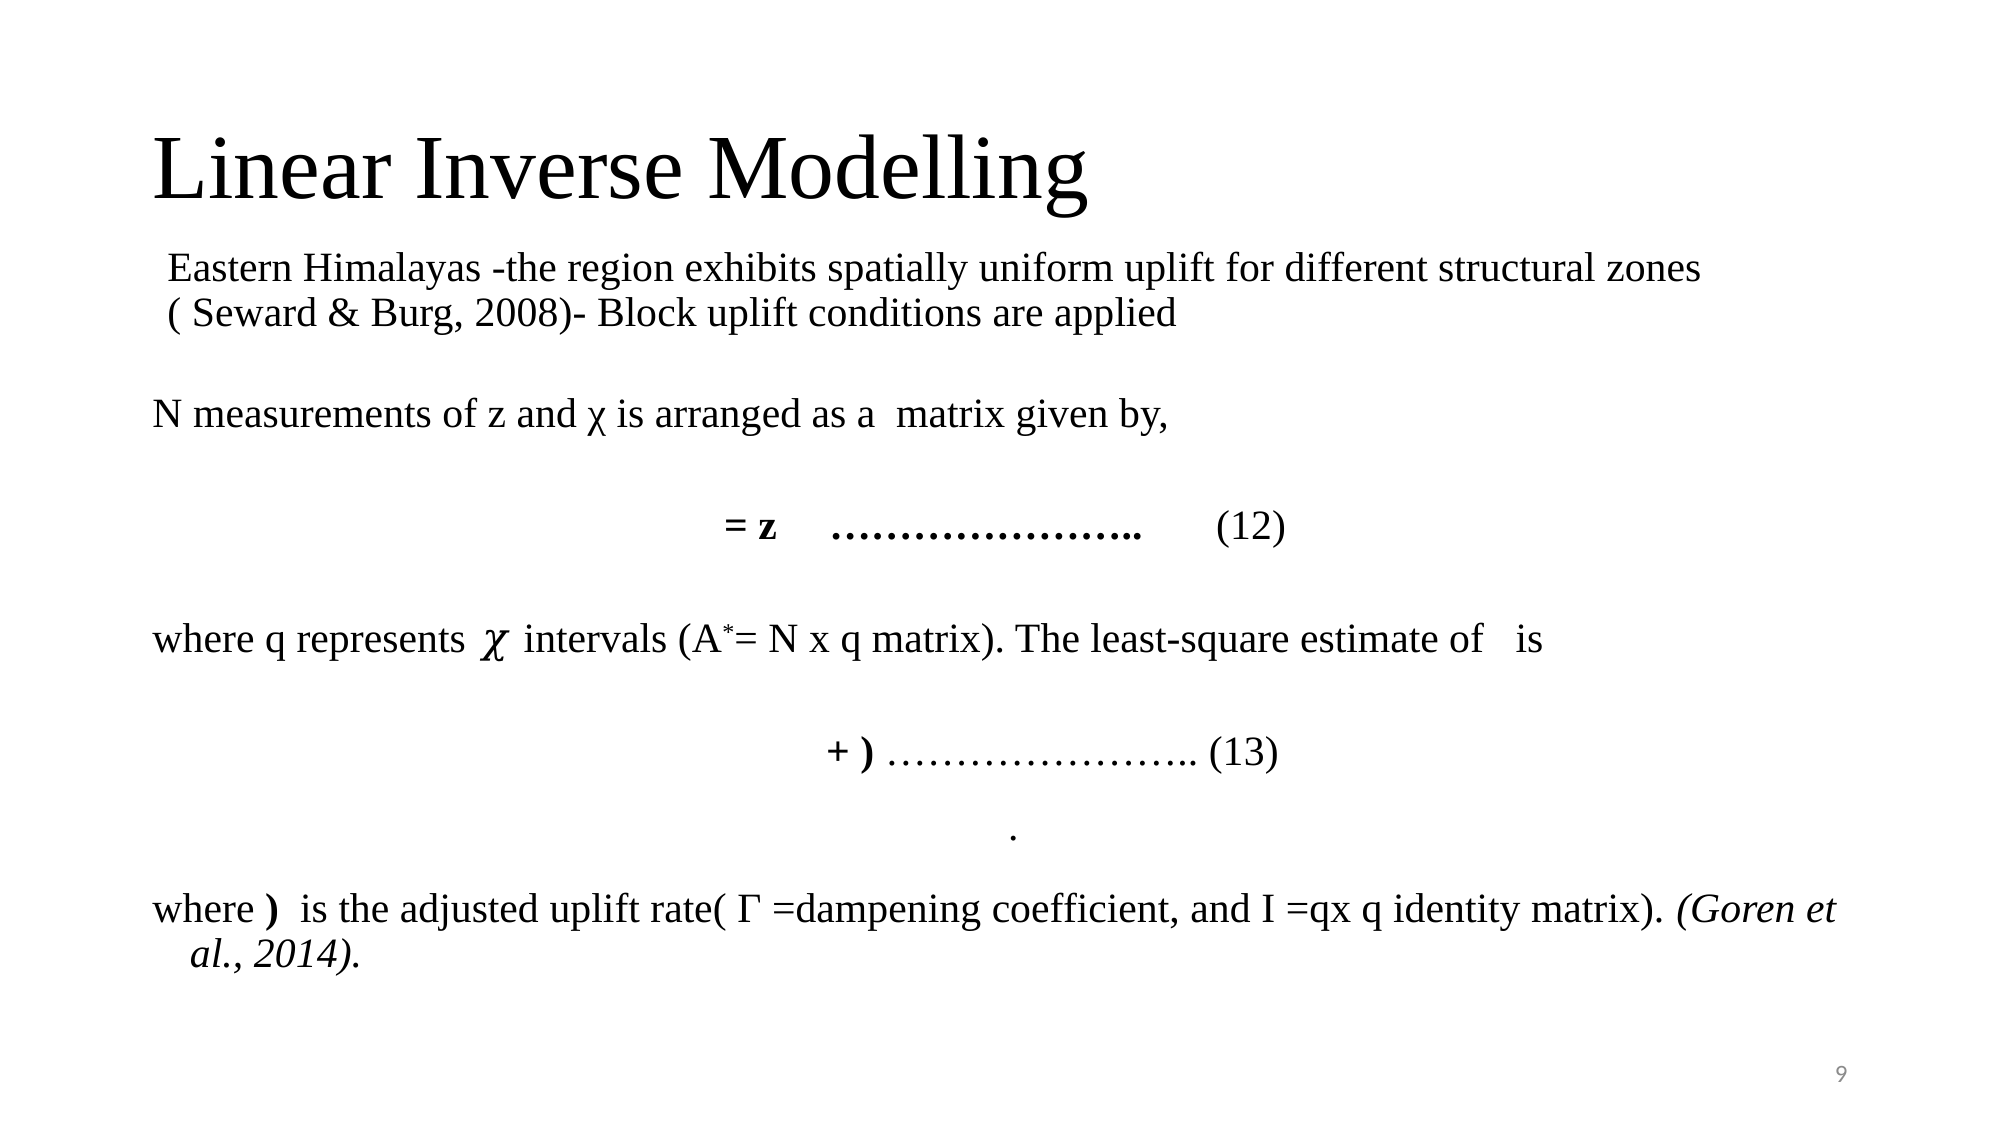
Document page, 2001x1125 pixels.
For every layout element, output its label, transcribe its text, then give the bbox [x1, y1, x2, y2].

title Linear Inverse Modelling [137, 59, 1863, 278]
slide_number 9 [1412, 1042, 1863, 1103]
